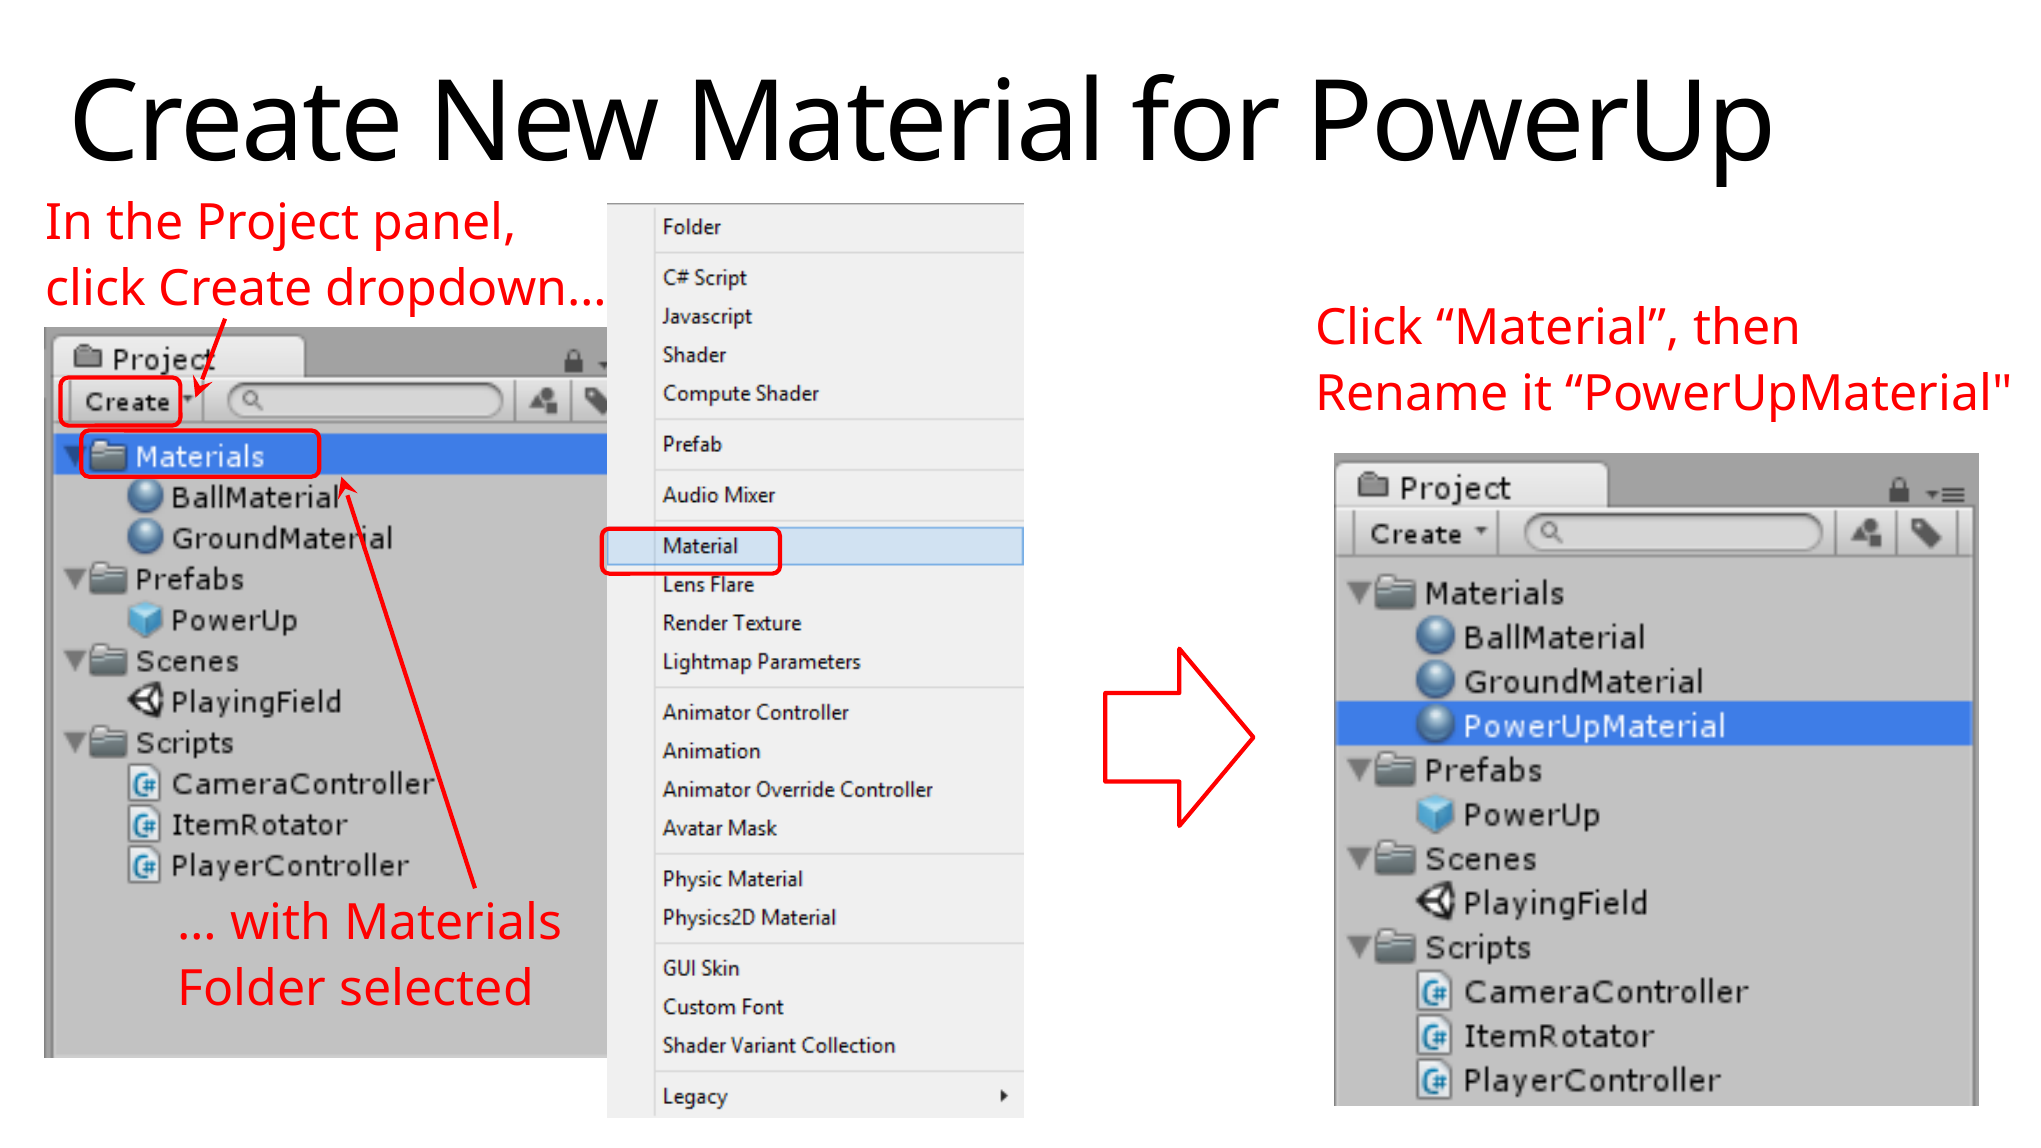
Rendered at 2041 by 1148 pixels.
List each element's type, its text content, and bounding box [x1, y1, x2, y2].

title Create New Material for PowerUp [45, 48, 1996, 199]
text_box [195, 318, 226, 399]
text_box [341, 476, 476, 889]
picture [1334, 453, 1979, 1106]
picture [43, 203, 1025, 1118]
text_box [1104, 647, 1255, 827]
text_box Click “Material”, then Rename it “PowerUpMaterial" [1285, 277, 2041, 446]
text_box In the Project panel, click Create dropdown… [15, 171, 637, 341]
